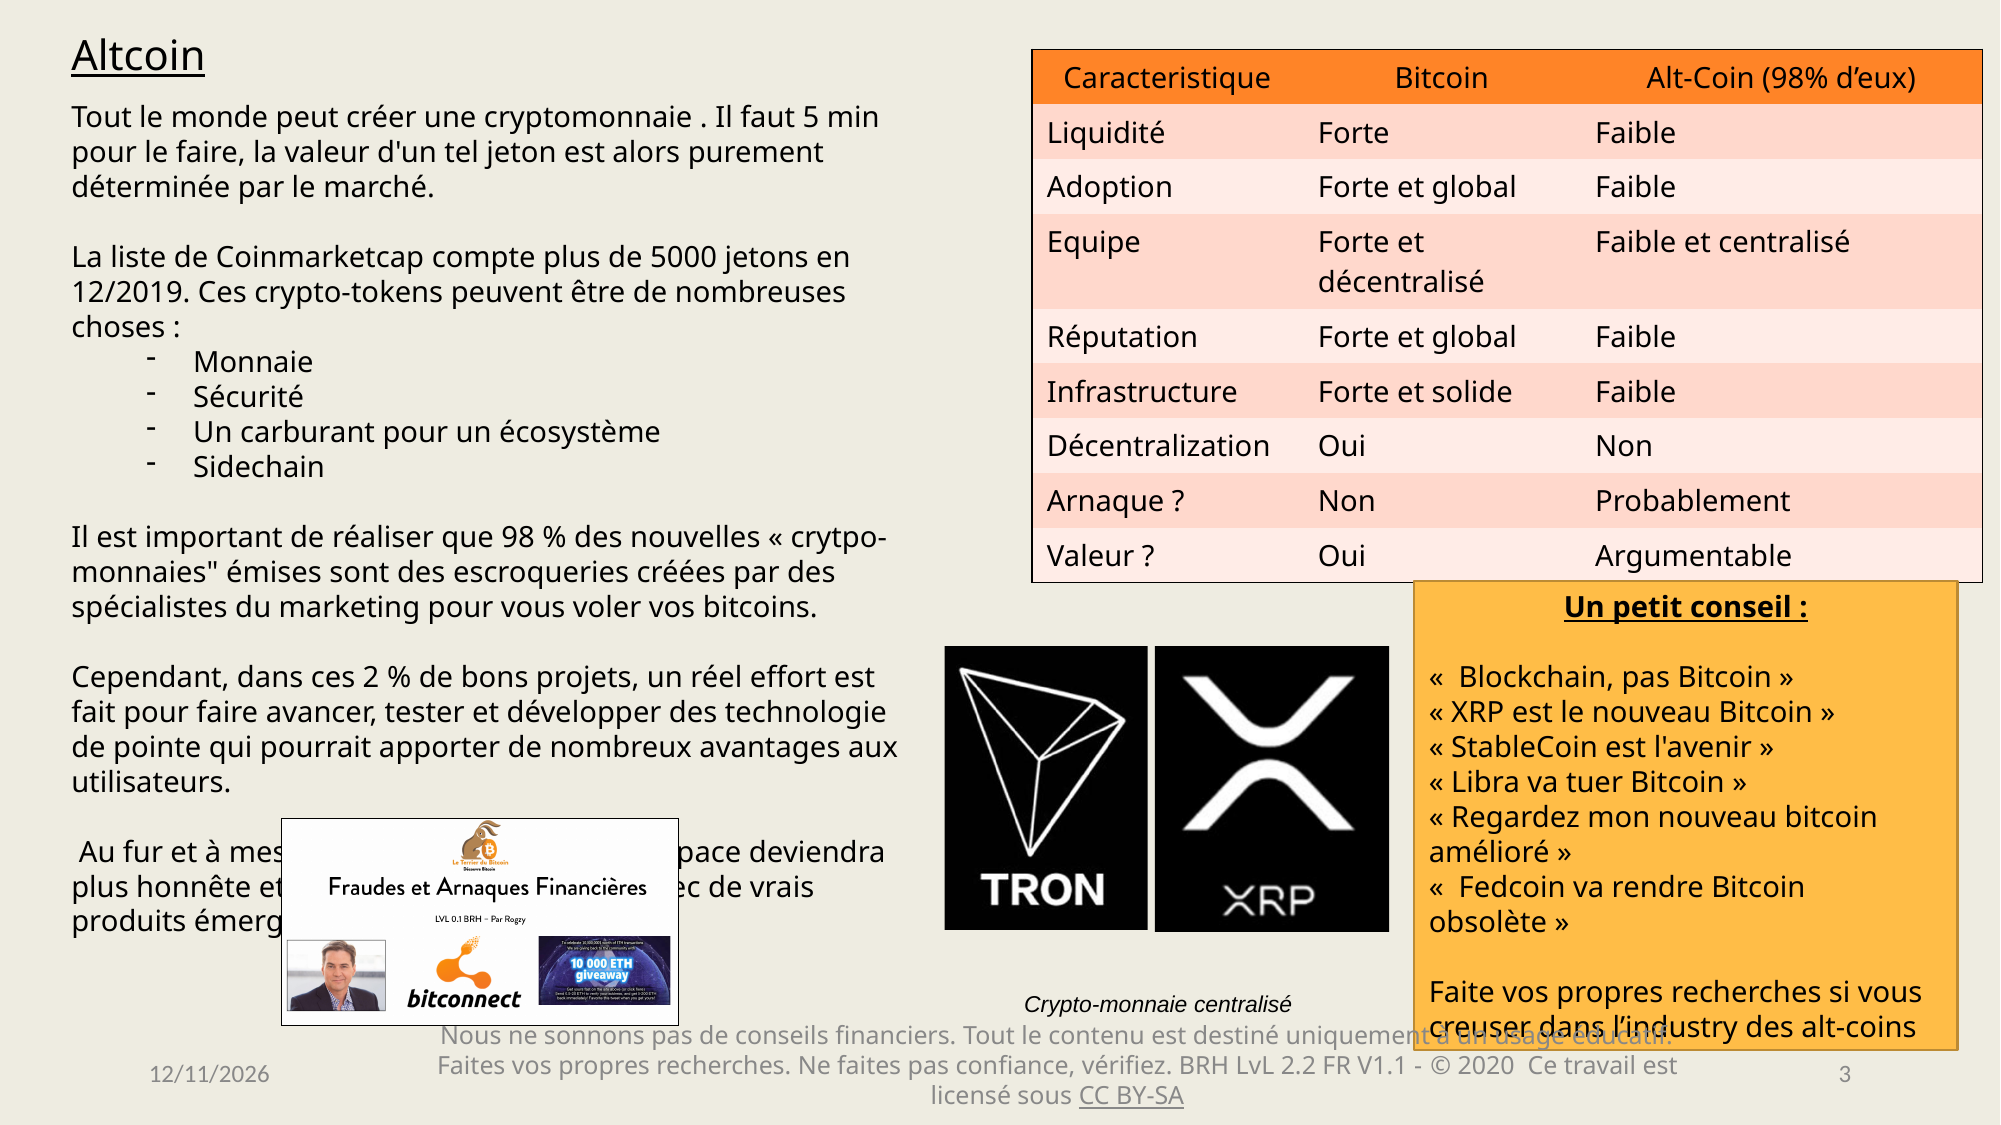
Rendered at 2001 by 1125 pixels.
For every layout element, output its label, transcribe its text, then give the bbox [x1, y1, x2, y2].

table_cell Réputation [1033, 309, 1303, 363]
table_header Bitcoin [1303, 50, 1580, 104]
table_header Alt-Coin (98% d’eux) [1580, 50, 1982, 104]
picture [280, 818, 679, 1027]
table_cell Liquidité [1033, 104, 1303, 159]
text_box Un petit conseil : « Blockchain, pas Bitcoin » « XRP est le nouveau Bitcoin » « StableCoin est l'avenir » « Libra va tuer Bitcoin » « Regardez mon nouveau bitcoin amélioré » « Fedcoin va rendre Bitcoin obsolète » Faite vos propres recherches si vous creuser dans l’industry des alt-coins [1412, 579, 1960, 1052]
title Altcoin [60, 10, 865, 93]
table_cell Oui [1303, 418, 1580, 473]
table_cell Argumentable [1580, 528, 1982, 582]
table_cell Forte et solide [1303, 363, 1580, 418]
table_cell Valeur ? [1033, 528, 1303, 582]
table_cell Forte et décentralisé [1303, 214, 1580, 309]
table_cell Probablement [1580, 473, 1982, 528]
picture [1154, 645, 1390, 932]
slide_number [137, 1042, 424, 1103]
footer Nous ne sonnons pas de conseils financiers. Tout le contenu est destiné uniquement à un usage éducatif. Faites vos propres recherches. Ne faites pas confiance, vérifiez. BRH LvL 2.2 FR V1.1 - © 2020 Ce travail est licensé sous CC BY-SA [424, 1025, 1691, 1109]
text_box Crypto-monnaie centralisé [1009, 982, 1308, 1025]
table_cell Faible [1580, 363, 1982, 418]
table_cell Forte et global [1303, 309, 1580, 363]
table_cell Non [1580, 418, 1982, 473]
slide_number 3 [1691, 1042, 1863, 1103]
table_cell Faible [1580, 309, 1982, 363]
table_cell Non [1303, 473, 1580, 528]
table_cell Arnaque ? [1033, 473, 1303, 528]
table_cell Equipe [1033, 214, 1303, 309]
table_cell Forte [1303, 104, 1580, 159]
text_box Tout le monde peut créer une cryptomonnaie . Il faut 5 min pour le faire, la valeur d'un tel jeton est alors purement déterminée par le marché. La liste de Coinmarketcap compte plus de 5000 jetons en 12/2019. Ces crypto-tokens peuvent être de nombreuses choses : Monnaie Sécurité Un carburant pour un écosystème Sidechain Il est important de réaliser que 98 % des nouvelles « crytpo-monnaies" émises sont des escroqueries créées par des spécialistes du marketing pour vous voler vos bitcoins. Cependant, dans ces 2 % de bons projets, un réel effort est fait pour faire avancer, tester et développer des technologie de pointe qui pourrait apporter de nombreux avantages aux utilisateurs. Au fur et à mesure que l'industrie mûrit, l'espace deviendra plus honnête et de véritables entreprises avec de vrais produits émergeront. [60, 93, 938, 1038]
table_cell Oui [1303, 528, 1580, 582]
table_cell Faible [1580, 104, 1982, 159]
table_cell Décentralization [1033, 418, 1303, 473]
table_cell Adoption [1033, 159, 1303, 214]
table_cell Forte et global [1303, 159, 1580, 214]
picture [944, 645, 1148, 931]
table_cell Faible [1580, 159, 1982, 214]
table_cell Infrastructure [1033, 363, 1303, 418]
table_header Caracteristique [1033, 50, 1303, 104]
table_cell Faible et centralisé [1580, 214, 1982, 309]
